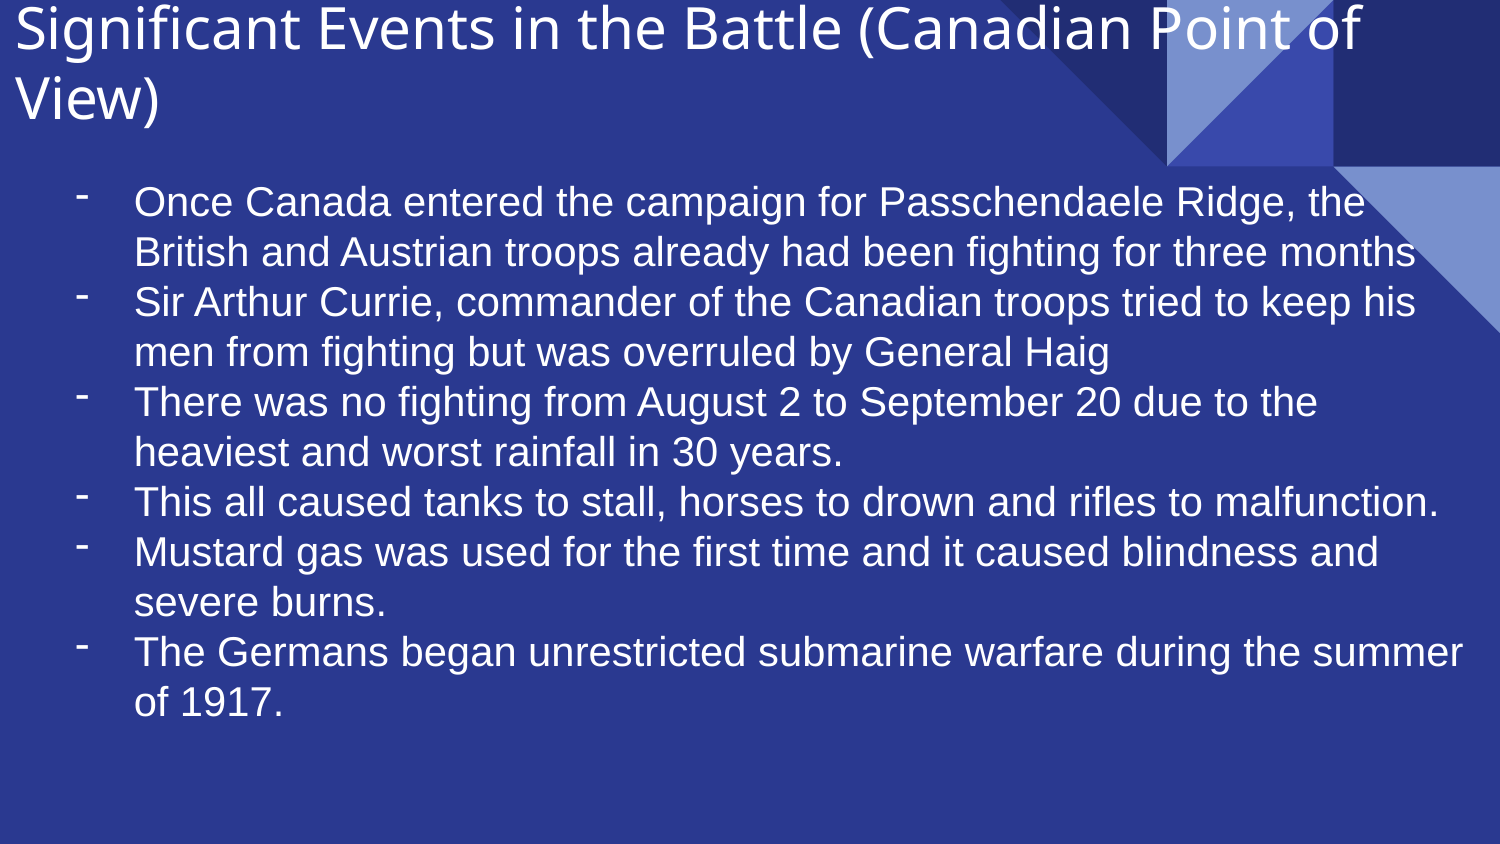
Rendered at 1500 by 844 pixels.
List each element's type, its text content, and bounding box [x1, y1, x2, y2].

title Significant Events in the Battle (Canadian Point of View) [0, 0, 1500, 146]
text_box Once Canada entered the campaign for Passchendaele Ridge, the British and Austrian troops already had been fighting for three months Sir Arthur Currie, commander of the Canadian troops tried to keep his men from fighting but was overruled by General Haig There was no fighting from August 2 to September 20 due to the heaviest and worst rainfall in 30 years. This all caused tanks to stall, horses to drown and rifles to malfunction. Mustard gas was used for the first time and it caused blindness and severe burns. The Germans began unrestricted submarine warfare during the summer of 1917. [43, 159, 1500, 844]
